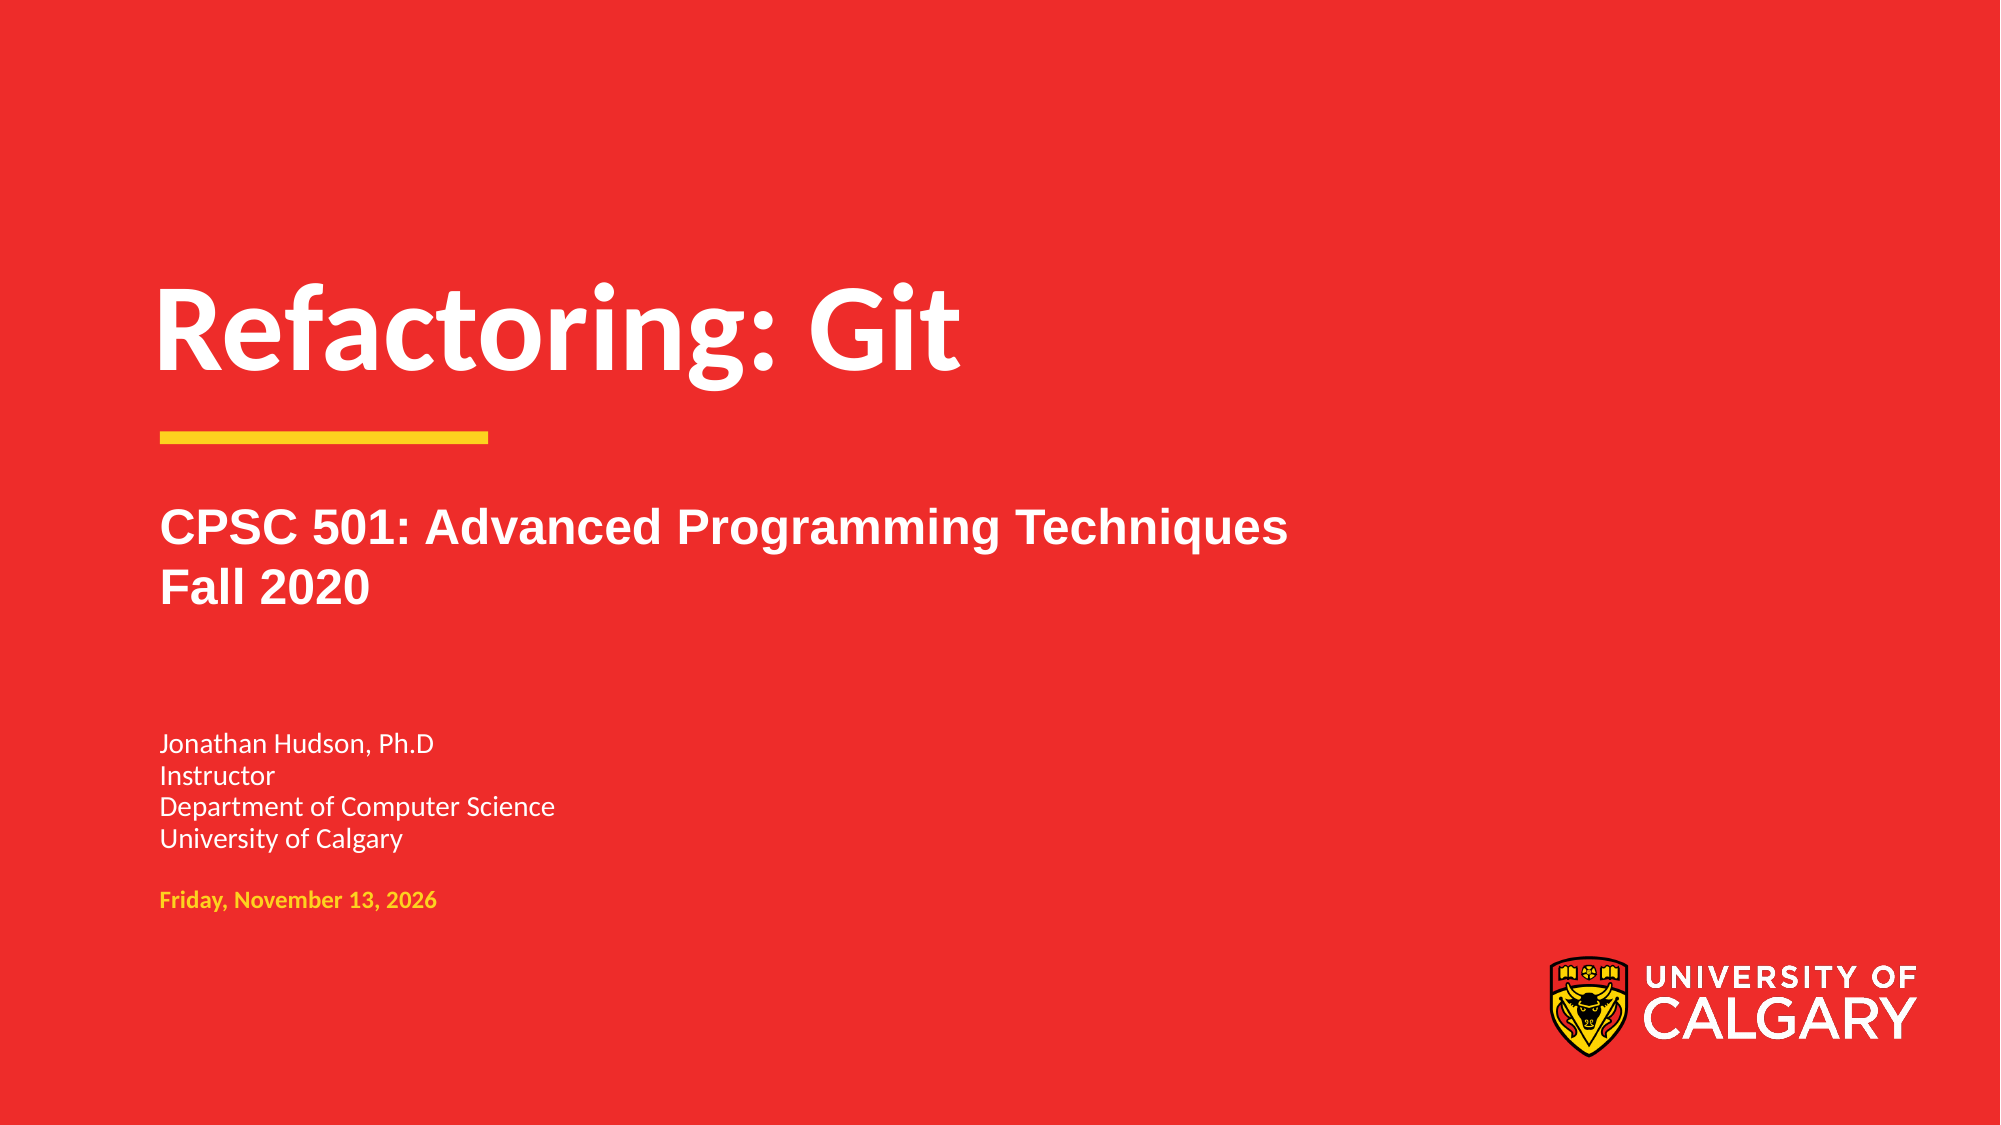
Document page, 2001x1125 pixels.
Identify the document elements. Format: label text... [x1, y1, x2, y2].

list Jonathan Hudson, Ph.D Instructor Department of Computer Science University of Calgary [144, 706, 1366, 862]
title Refactoring: Git [138, 86, 1639, 405]
picture [1508, 924, 1958, 1080]
subtitle CPSC 501: Advanced Programming Techniques Fall 2020 [144, 486, 1645, 619]
list Monday, August 24, 2020 [144, 879, 1366, 923]
